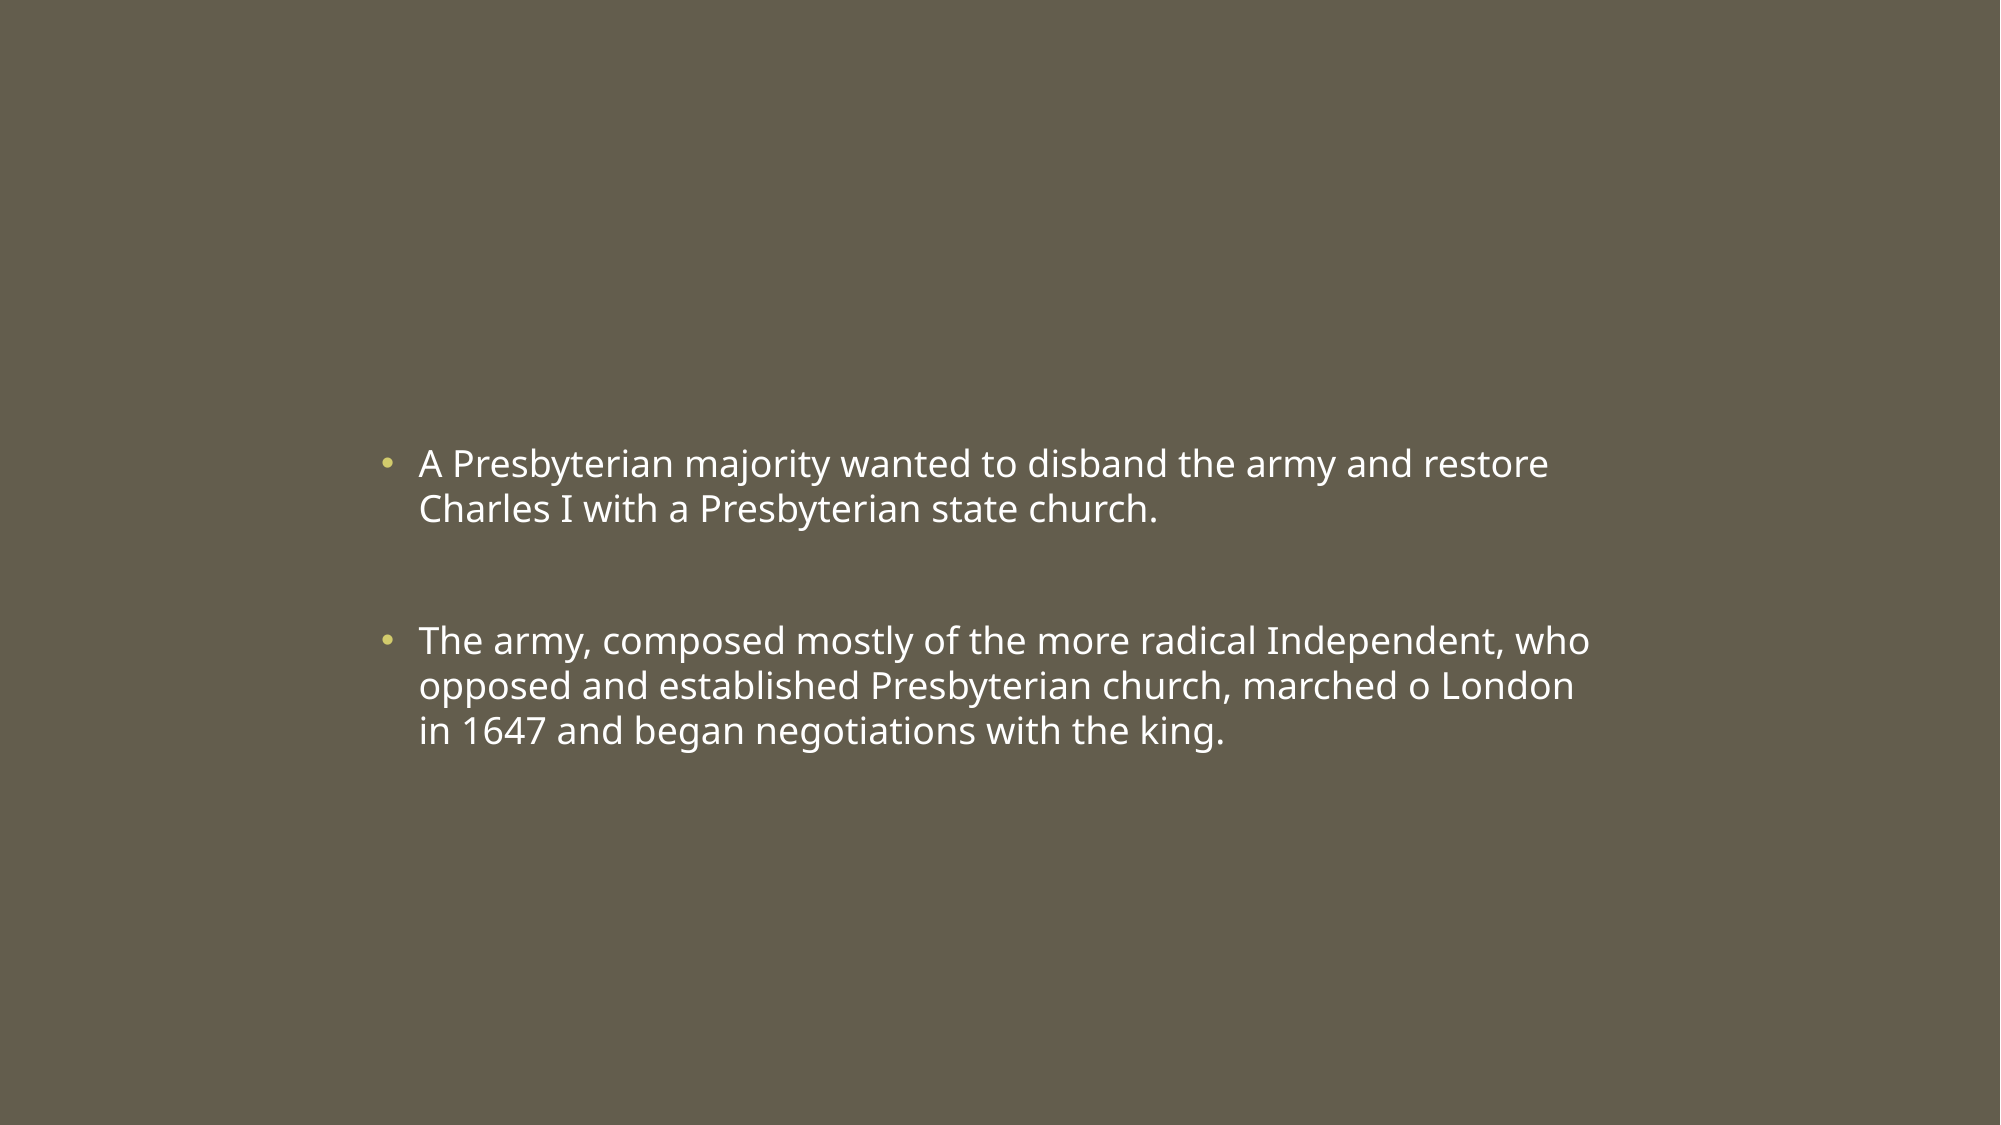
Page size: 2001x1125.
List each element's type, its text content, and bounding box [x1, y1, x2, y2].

list A Presbyterian majority wanted to disband the army and restore Charles I with a Presbyterian state church. The army, composed mostly of the more radical Independent, who opposed and established Presbyterian church, marched o London in 1647 and began negotiations with the king. [366, 432, 1634, 942]
